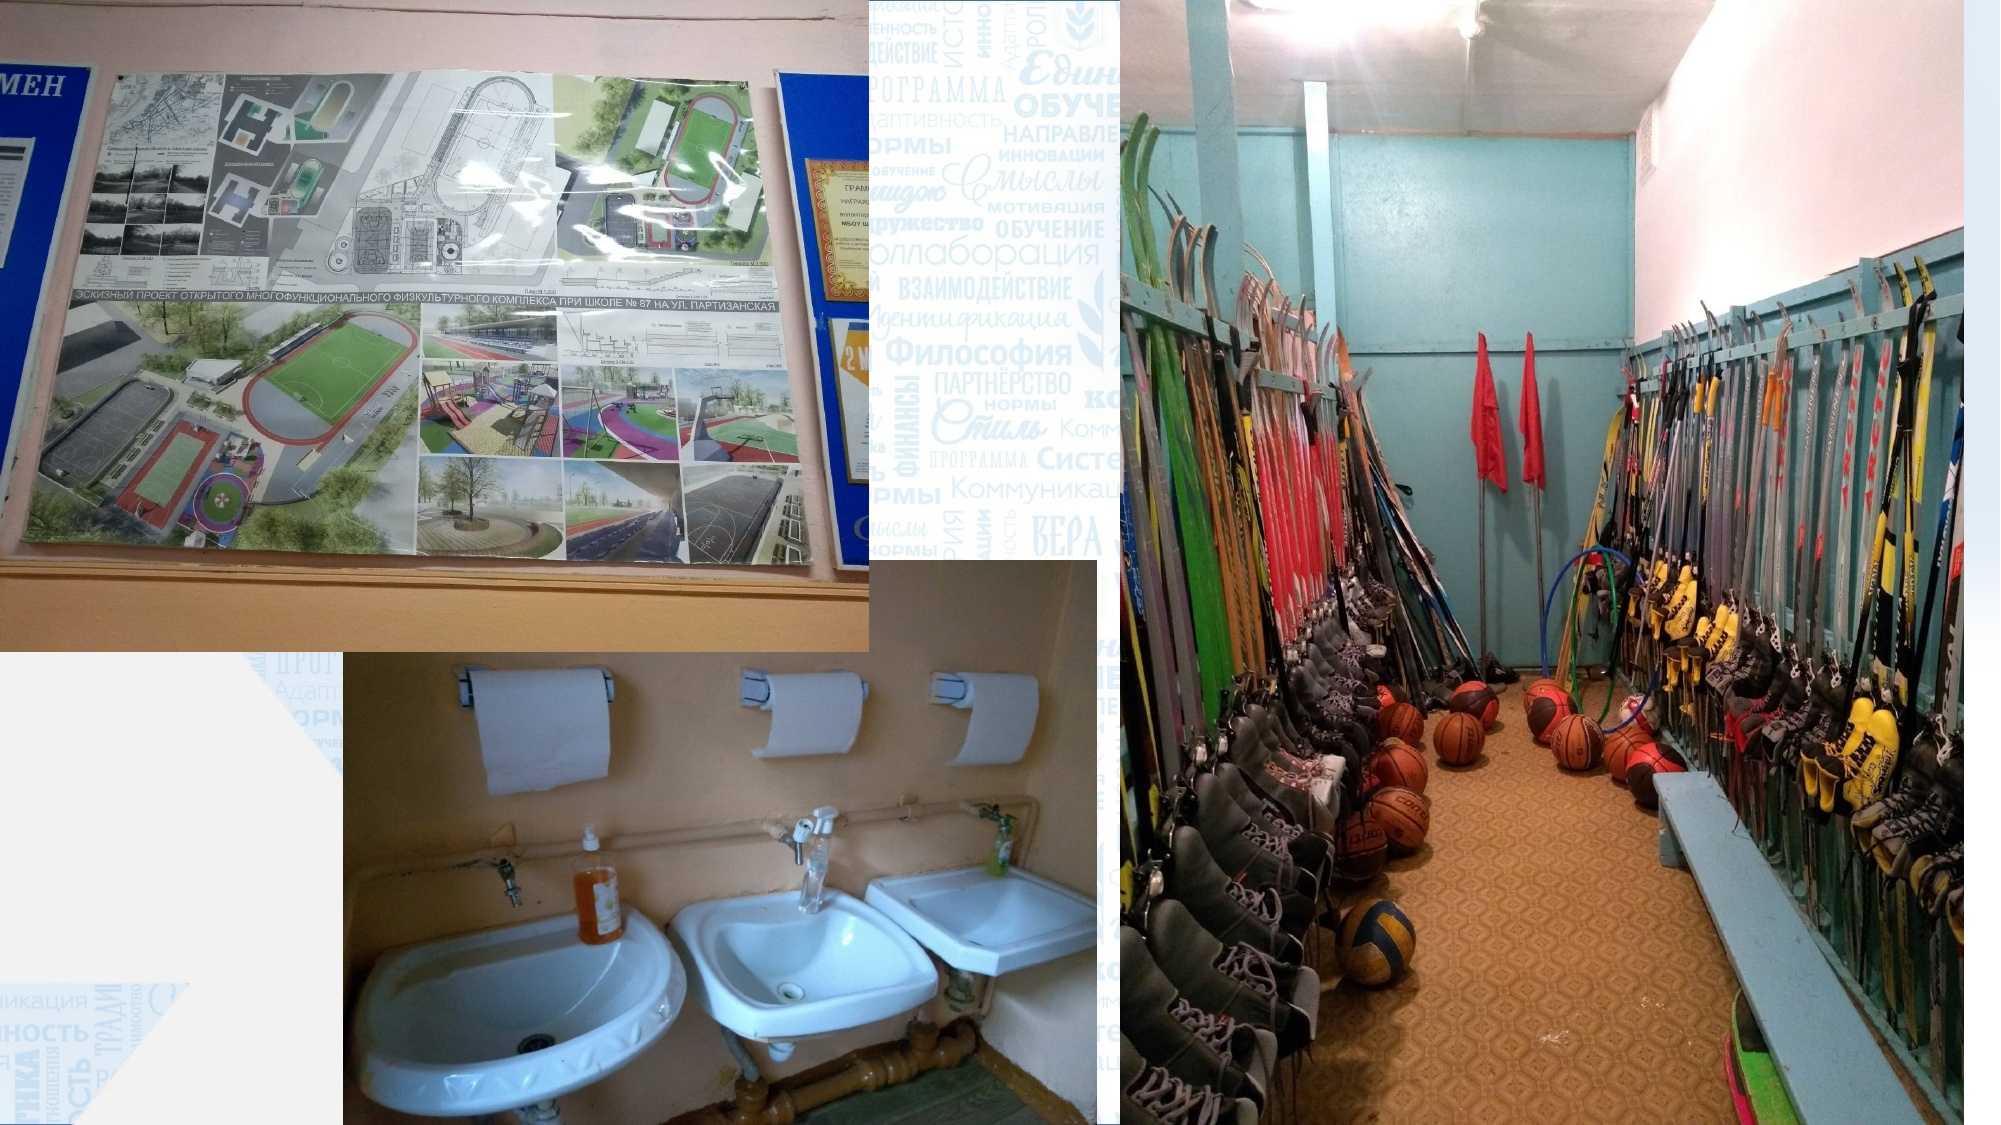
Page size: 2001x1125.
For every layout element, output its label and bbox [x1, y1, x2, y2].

picture [0, 0, 1097, 1125]
picture [1120, 0, 1964, 1125]
text_box [869, 0, 1120, 1125]
